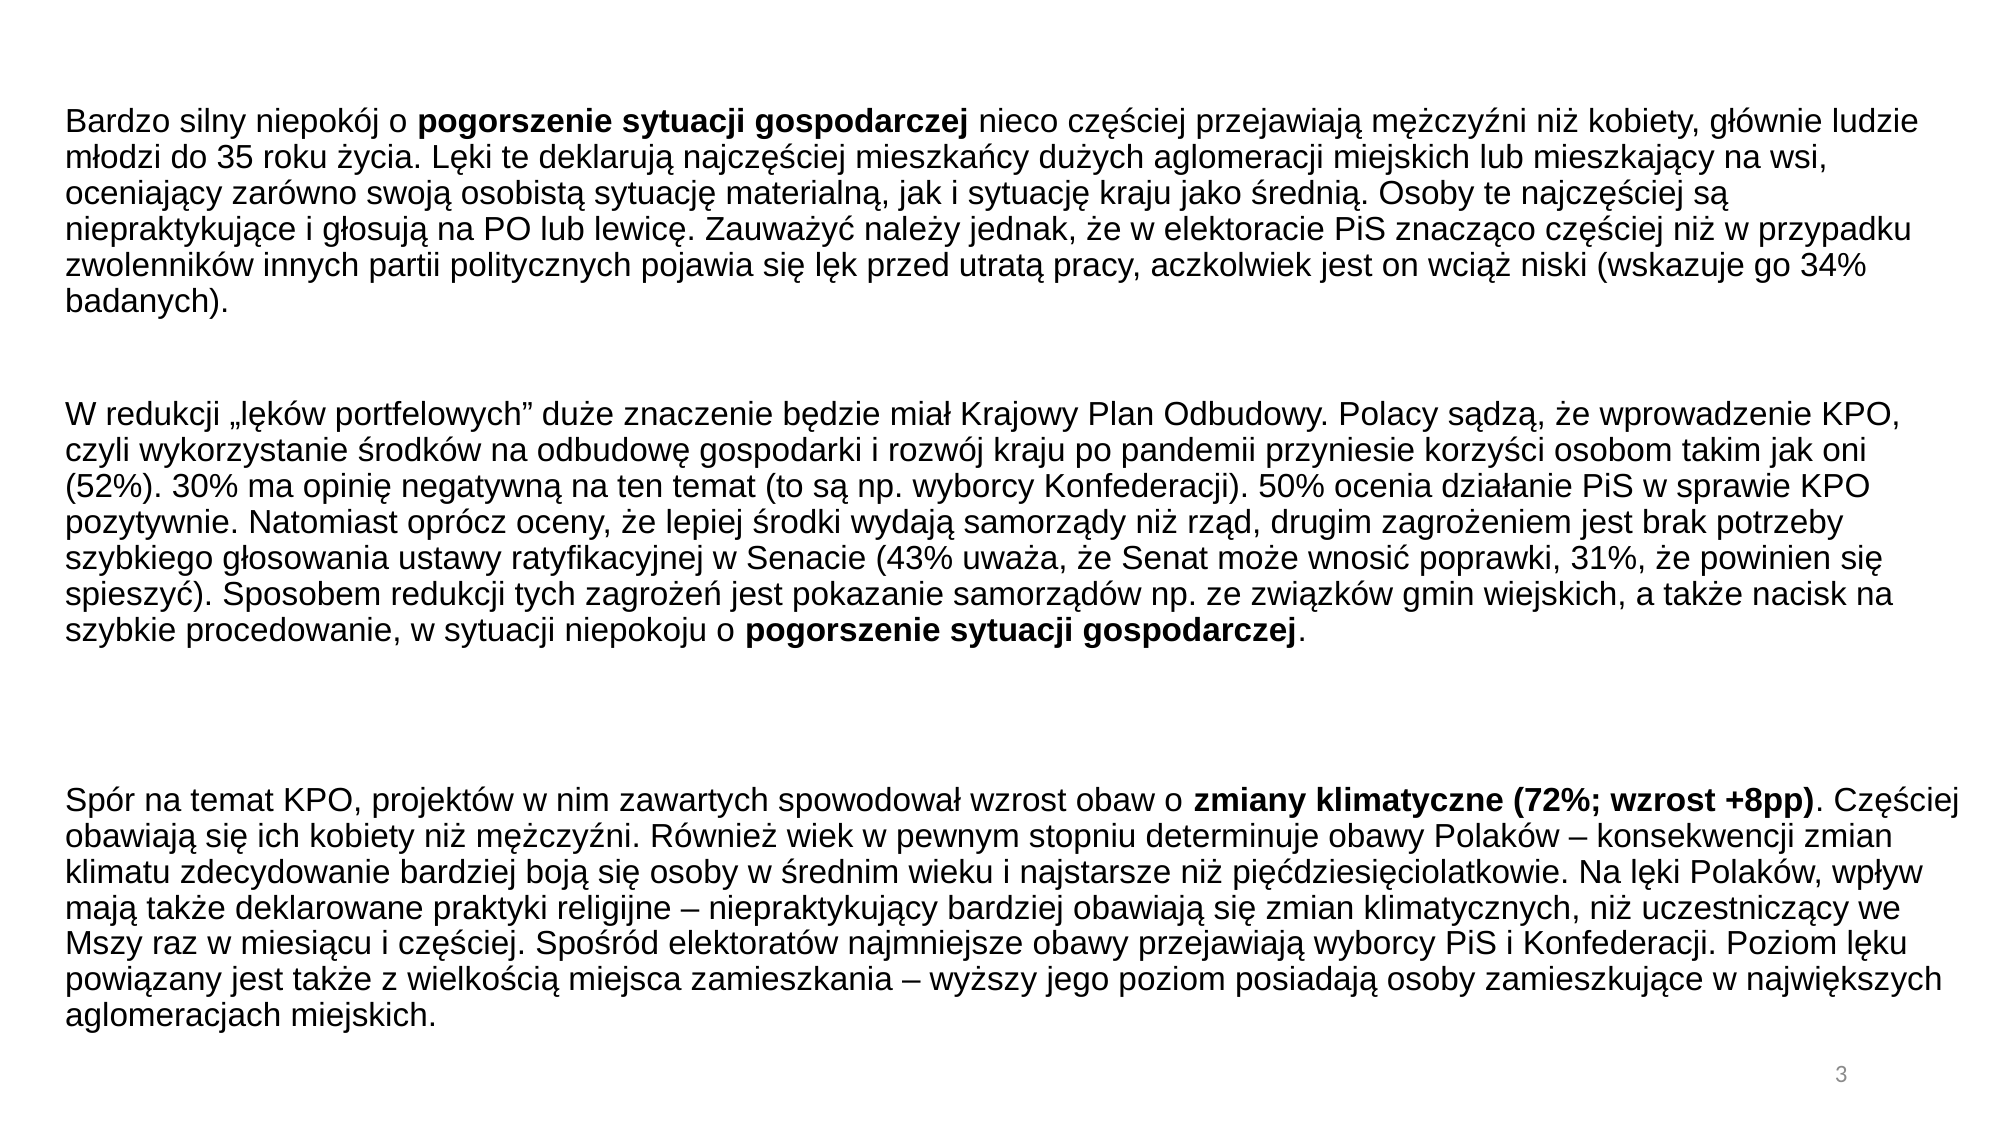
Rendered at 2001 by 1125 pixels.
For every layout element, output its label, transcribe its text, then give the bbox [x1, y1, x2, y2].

subtitle Bardzo silny niepokój o pogorszenie sytuacji gospodarczej nieco częściej przejawiają mężczyźni niż kobiety, głównie ludzie młodzi do 35 roku życia. Lęki te deklarują najczęściej mieszkańcy dużych aglomeracji miejskich lub mieszkający na wsi, oceniający zarówno swoją osobistą sytuację materialną, jak i sytuację kraju jako średnią. Osoby te najczęściej są niepraktykujące i głosują na PO lub lewicę. Zauważyć należy jednak, że w elektoracie PiS znacząco częściej niż w przypadku zwolenników innych partii politycznych pojawia się lęk przed utratą pracy, aczkolwiek jest on wciąż niski (wskazuje go 34% badanych). W redukcji „lęków portfelowych” duże znaczenie będzie miał Krajowy Plan Odbudowy. Polacy sądzą, że wprowadzenie KPO, czyli wykorzystanie środków na odbudowę gospodarki i rozwój kraju po pandemii przyniesie korzyści osobom takim jak oni (52%). 30% ma opinię negatywną na ten temat (to są np. wyborcy Konfederacji). 50% ocenia działanie PiS w sprawie KPO pozytywnie. Natomiast oprócz oceny, że lepiej środki wydają samorządy niż rząd, drugim zagrożeniem jest brak potrzeby szybkiego głosowania ustawy ratyfikacyjnej w Senacie (43% uważa, że Senat może wnosić poprawki, 31%, że powinien się spieszyć). Sposobem redukcji tych zagrożeń jest pokazanie samorządów np. ze związków gmin wiejskich, a także nacisk na szybkie procedowanie, w sytuacji niepokoju o pogorszenie sytuacji gospodarczej. Spór na temat KPO, projektów w nim zawartych spowodował wzrost obaw o zmiany klimatyczne (72%; wzrost +8pp). Częściej obawiają się ich kobiety niż mężczyźni. Również wiek w pewnym stopniu determinuje obawy Polaków – konsekwencji zmian klimatu zdecydowanie bardziej boją się osoby w średnim wieku i najstarsze niż pięćdziesięciolatkowie. Na lęki Polaków, wpływ mają także deklarowane praktyki religijne – niepraktykujący bardziej obawiają się zmian klimatycznych, niż uczestniczący we Mszy raz w miesiącu i częściej. Spośród elektoratów najmniejsze obawy przejawiają wyborcy PiS i Konfederacji. Poziom lęku powiązany jest także z wielkością miejsca zamieszkania – wyższy jego poziom posiadają osoby zamieszkujące w największych aglomeracjach miejskich. [50, 39, 1979, 312]
slide_number 3 [1412, 1042, 1863, 1103]
